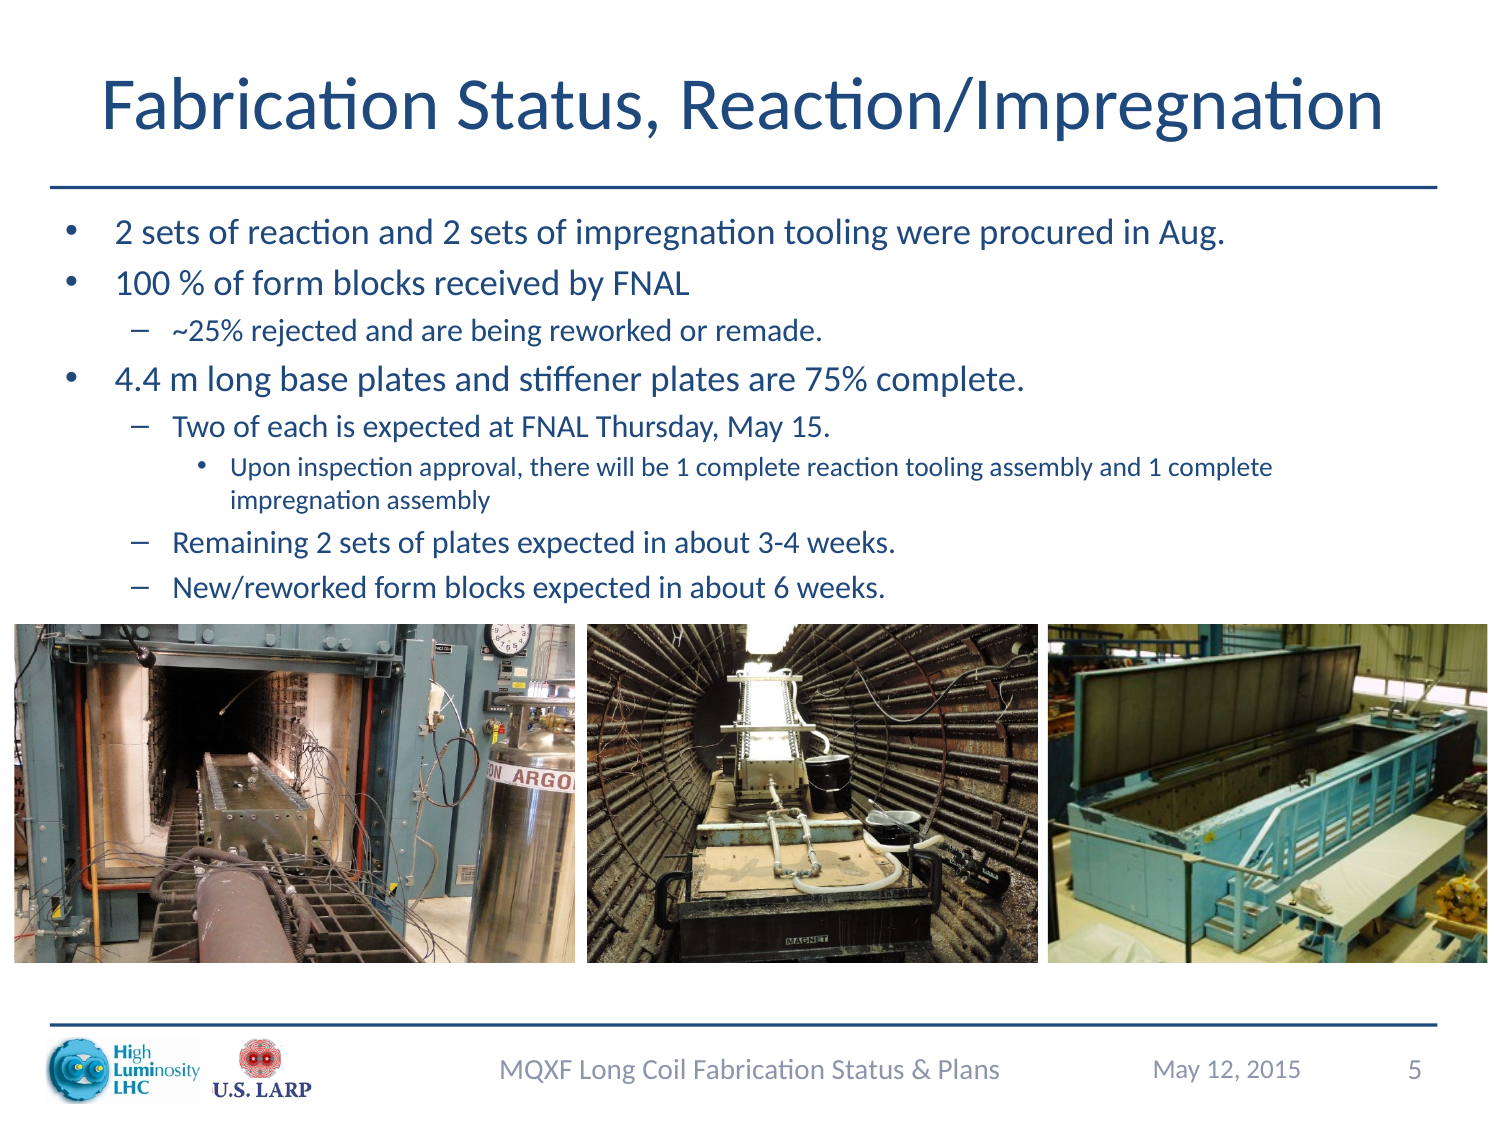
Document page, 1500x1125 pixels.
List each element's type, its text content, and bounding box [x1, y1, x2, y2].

title Fabrication Status, Reaction/Impregnation [50, 24, 1438, 175]
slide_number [1137, 1037, 1326, 1098]
footer MQXF Long Coil Fabrication Status & Plans [474, 1037, 1025, 1098]
slide_number 5 [1337, 1037, 1438, 1098]
picture [212, 1037, 313, 1104]
picture [14, 624, 576, 963]
picture [1047, 624, 1488, 963]
list 2 sets of reaction and 2 sets of impregnation tooling were procured in Aug. 100 % of form blocks received by FNAL ~25% rejected and are being reworked or remade. 4.4 m long base plates and stiffener plates are 75% complete. Two of each is expected at FNAL Thursday, May 15. Upon inspection approval, there will be 1 complete reaction tooling assembly and 1 complete impregnation assembly Remaining 2 sets of plates expected in about 3-4 weeks. New/reworked form blocks expected in about 6 weeks. [50, 200, 1438, 619]
picture [587, 624, 1038, 963]
picture [45, 1037, 200, 1104]
